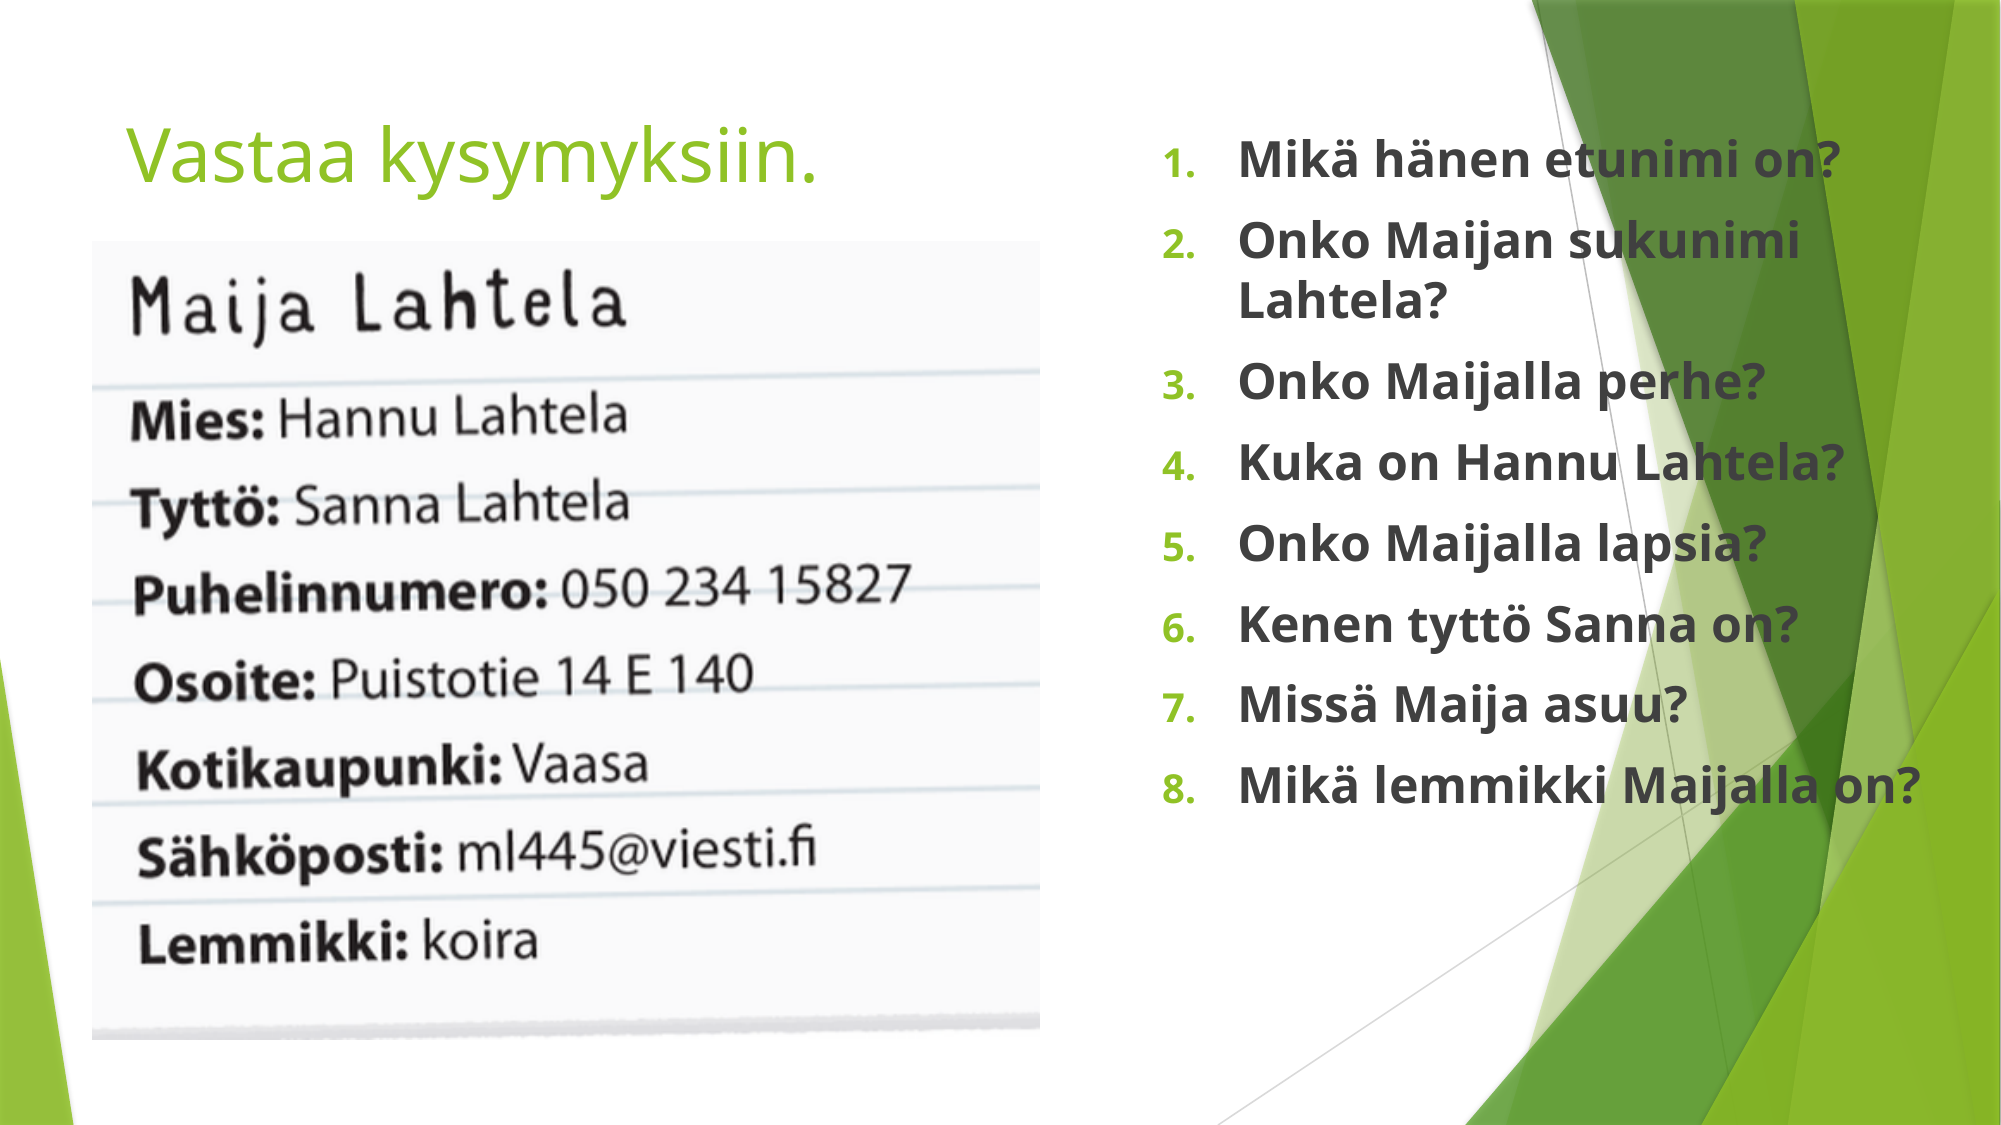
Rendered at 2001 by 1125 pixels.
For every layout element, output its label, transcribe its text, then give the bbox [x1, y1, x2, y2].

list Mikä hänen etunimi on? Onko Maijan sukunimi Lahtela? Onko Maijalla perhe? Kuka on Hannu Lahtela? Onko Maijalla lapsia? Kenen tyttö Sanna on? Missä Maija asuu? Mikä lemmikki Maijalla on? [1147, 120, 1957, 1053]
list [91, 241, 1041, 1041]
title Vastaa kysymyksiin. [111, 99, 1522, 207]
